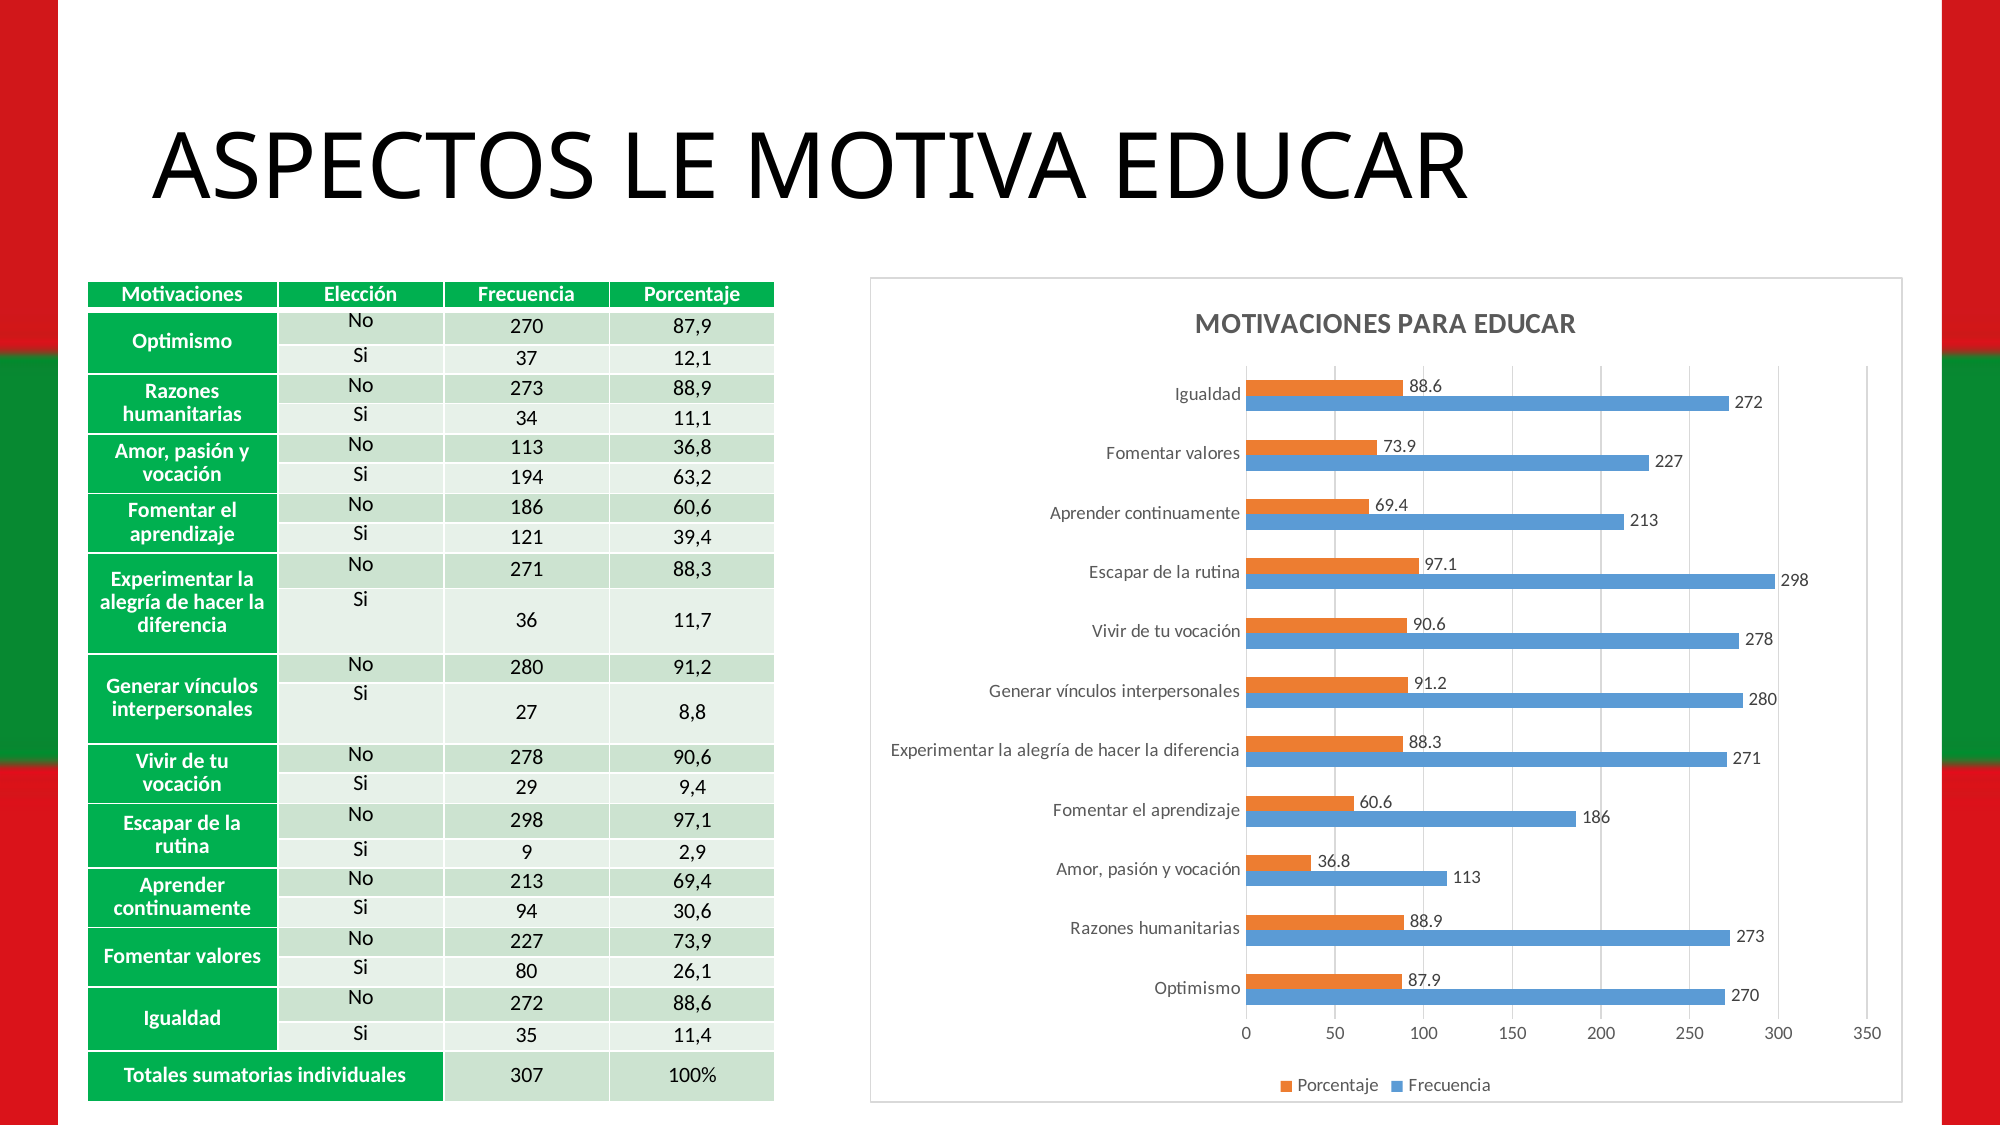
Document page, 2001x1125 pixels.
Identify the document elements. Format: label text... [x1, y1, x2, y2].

table_cell Si [279, 958, 443, 986]
table_cell Fomentar el aprendizaje [88, 494, 277, 552]
table_header Motivaciones [88, 282, 277, 307]
table_cell Optimismo [88, 313, 277, 373]
table_cell 9,4 [610, 774, 774, 803]
table_cell 186 [445, 494, 609, 522]
table_cell 27 [445, 684, 609, 743]
table_cell 34 [445, 404, 609, 433]
table_cell 270 [445, 313, 609, 344]
table_cell Aprender continuamente [88, 869, 277, 927]
table_cell Si [279, 464, 443, 493]
table_cell 11,1 [610, 404, 774, 433]
table_cell Amor, pasión y vocación [88, 435, 277, 493]
table_cell 272 [445, 988, 609, 1021]
table_cell 121 [445, 524, 609, 552]
table_cell Generar vínculos interpersonales [88, 655, 277, 743]
table_cell 29 [445, 774, 609, 803]
table_cell 113 [445, 435, 609, 462]
table_cell Si [279, 840, 443, 867]
table_header Elección [279, 282, 443, 307]
table_cell 36,8 [610, 435, 774, 462]
table_cell 39,4 [610, 524, 774, 552]
table_cell 9 [445, 840, 609, 867]
table_cell 26,1 [610, 958, 774, 986]
table_cell 8,8 [610, 684, 774, 743]
table_cell No [279, 554, 443, 588]
table_cell 73,9 [610, 928, 774, 956]
table_cell No [279, 745, 443, 772]
picture [0, 0, 58, 1125]
table_cell No [279, 988, 443, 1021]
table_cell 280 [445, 655, 609, 682]
table_cell 63,2 [610, 464, 774, 493]
table_cell Si [279, 898, 443, 927]
table_cell No [279, 869, 443, 896]
table_cell 11,7 [610, 589, 774, 653]
table_cell Si [279, 589, 443, 653]
picture [1941, 0, 2000, 1125]
table_cell 35 [445, 1023, 609, 1050]
table_cell 88,9 [610, 375, 774, 403]
table_cell Escapar de la rutina [88, 804, 277, 867]
table_cell Si [279, 1023, 443, 1050]
table_cell 97,1 [610, 804, 774, 838]
table_cell 37 [445, 346, 609, 373]
chart [869, 277, 1903, 1103]
table_cell Razones humanitarias [88, 375, 277, 433]
table_cell 2,9 [610, 840, 774, 867]
table_cell 298 [445, 804, 609, 838]
table_header Porcentaje [610, 282, 774, 307]
table_cell 307 [445, 1052, 609, 1101]
table_cell No [279, 494, 443, 522]
table_cell 60,6 [610, 494, 774, 522]
table_cell 271 [445, 554, 609, 588]
table_cell No [279, 313, 443, 344]
table_cell 88,6 [610, 988, 774, 1021]
table_cell 12,1 [610, 346, 774, 373]
table_cell No [279, 928, 443, 956]
table_cell 30,6 [610, 898, 774, 927]
table_cell 69,4 [610, 869, 774, 896]
table_cell Si [279, 524, 443, 552]
table_cell 80 [445, 958, 609, 986]
table_cell Fomentar valores [88, 928, 277, 986]
table_cell 91,2 [610, 655, 774, 682]
table_cell Si [279, 774, 443, 803]
table_cell Si [279, 684, 443, 743]
table_cell Totales sumatorias individuales [88, 1052, 443, 1101]
table_cell Experimentar la alegría de hacer la diferencia [88, 554, 277, 653]
table_cell No [279, 655, 443, 682]
table_cell Si [279, 346, 443, 373]
table_cell Igualdad [88, 988, 277, 1050]
table_cell No [279, 804, 443, 838]
table_cell 88,3 [610, 554, 774, 588]
table_cell 11,4 [610, 1023, 774, 1050]
table_cell 273 [445, 375, 609, 403]
table_cell No [279, 435, 443, 462]
table_cell 278 [445, 745, 609, 772]
title ASPECTOS LE MOTIVA EDUCAR [137, 59, 1863, 278]
table_cell Vivir de tu vocación [88, 745, 277, 803]
table_cell 227 [445, 928, 609, 956]
table_header Frecuencia [445, 282, 609, 307]
table_cell 100% [610, 1052, 774, 1101]
table_cell 87,9 [610, 313, 774, 344]
table_cell 94 [445, 898, 609, 927]
table_cell Si [279, 404, 443, 433]
table_cell 36 [445, 589, 609, 653]
table_cell 213 [445, 869, 609, 896]
table_cell No [279, 375, 443, 403]
table_cell 90,6 [610, 745, 774, 772]
table_cell 194 [445, 464, 609, 493]
